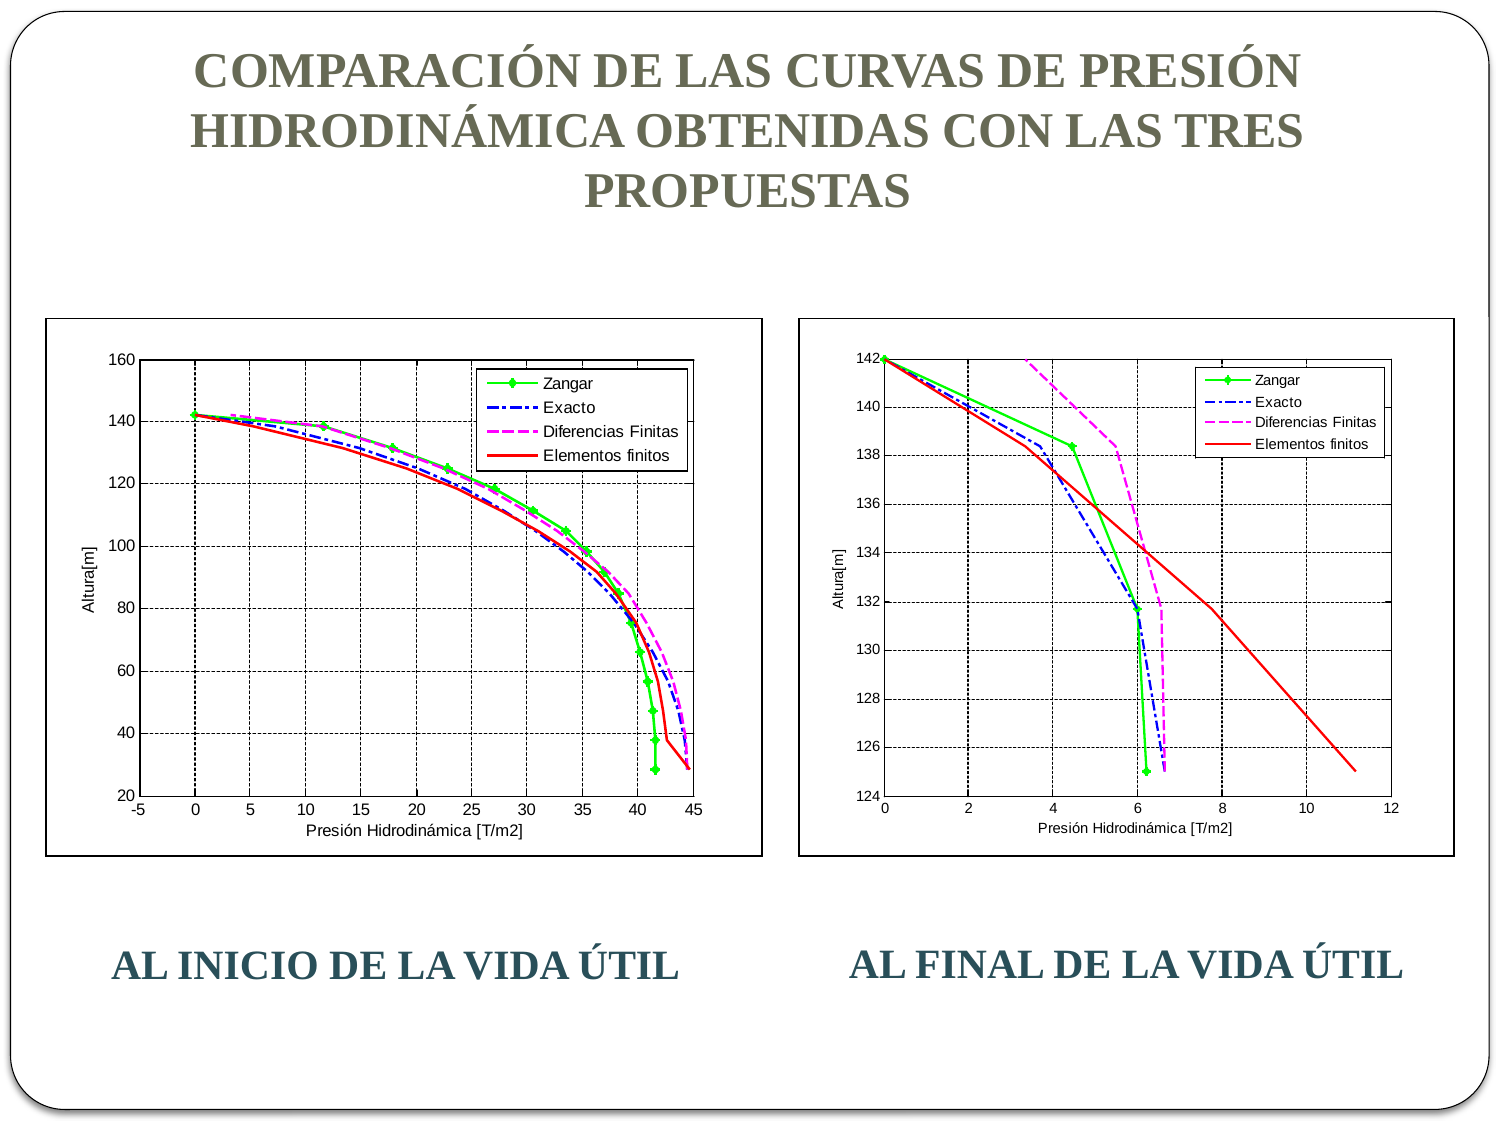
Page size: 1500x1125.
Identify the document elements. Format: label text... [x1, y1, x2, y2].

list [799, 318, 1454, 856]
text_box AL INICIO DE LA VIDA ÚTIL [67, 930, 724, 996]
picture [46, 318, 762, 856]
text_box AL FINAL DE LA VIDA ÚTIL [798, 929, 1455, 995]
title COMPARACIÓN DE LAS CURVAS DE PRESIÓN HIDRODINÁMICA OBTENIDAS CON LAS TRES PROPUESTAS [70, 45, 1425, 233]
